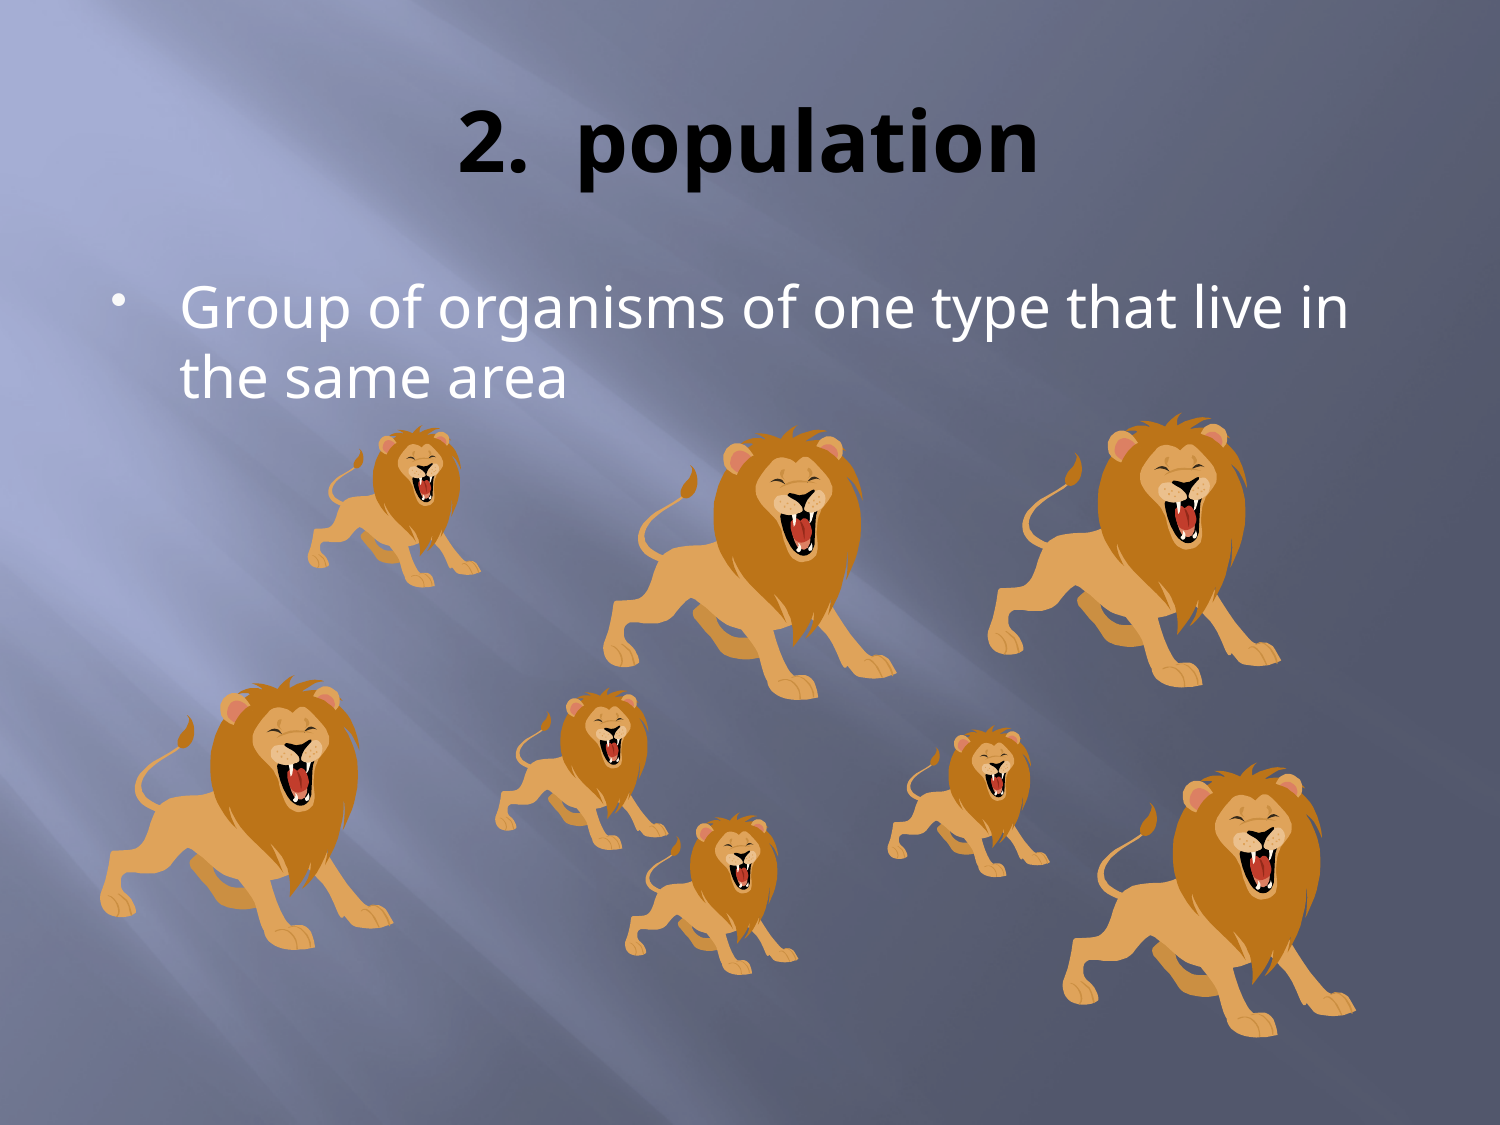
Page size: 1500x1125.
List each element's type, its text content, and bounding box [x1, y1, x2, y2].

list Group of organisms of one type that live in the same area [75, 262, 1425, 1035]
picture [887, 724, 1051, 878]
title 2. population [75, 45, 1425, 233]
picture [1062, 762, 1357, 1038]
picture [307, 424, 482, 588]
picture [987, 412, 1282, 688]
picture [494, 424, 898, 976]
picture [99, 674, 394, 951]
